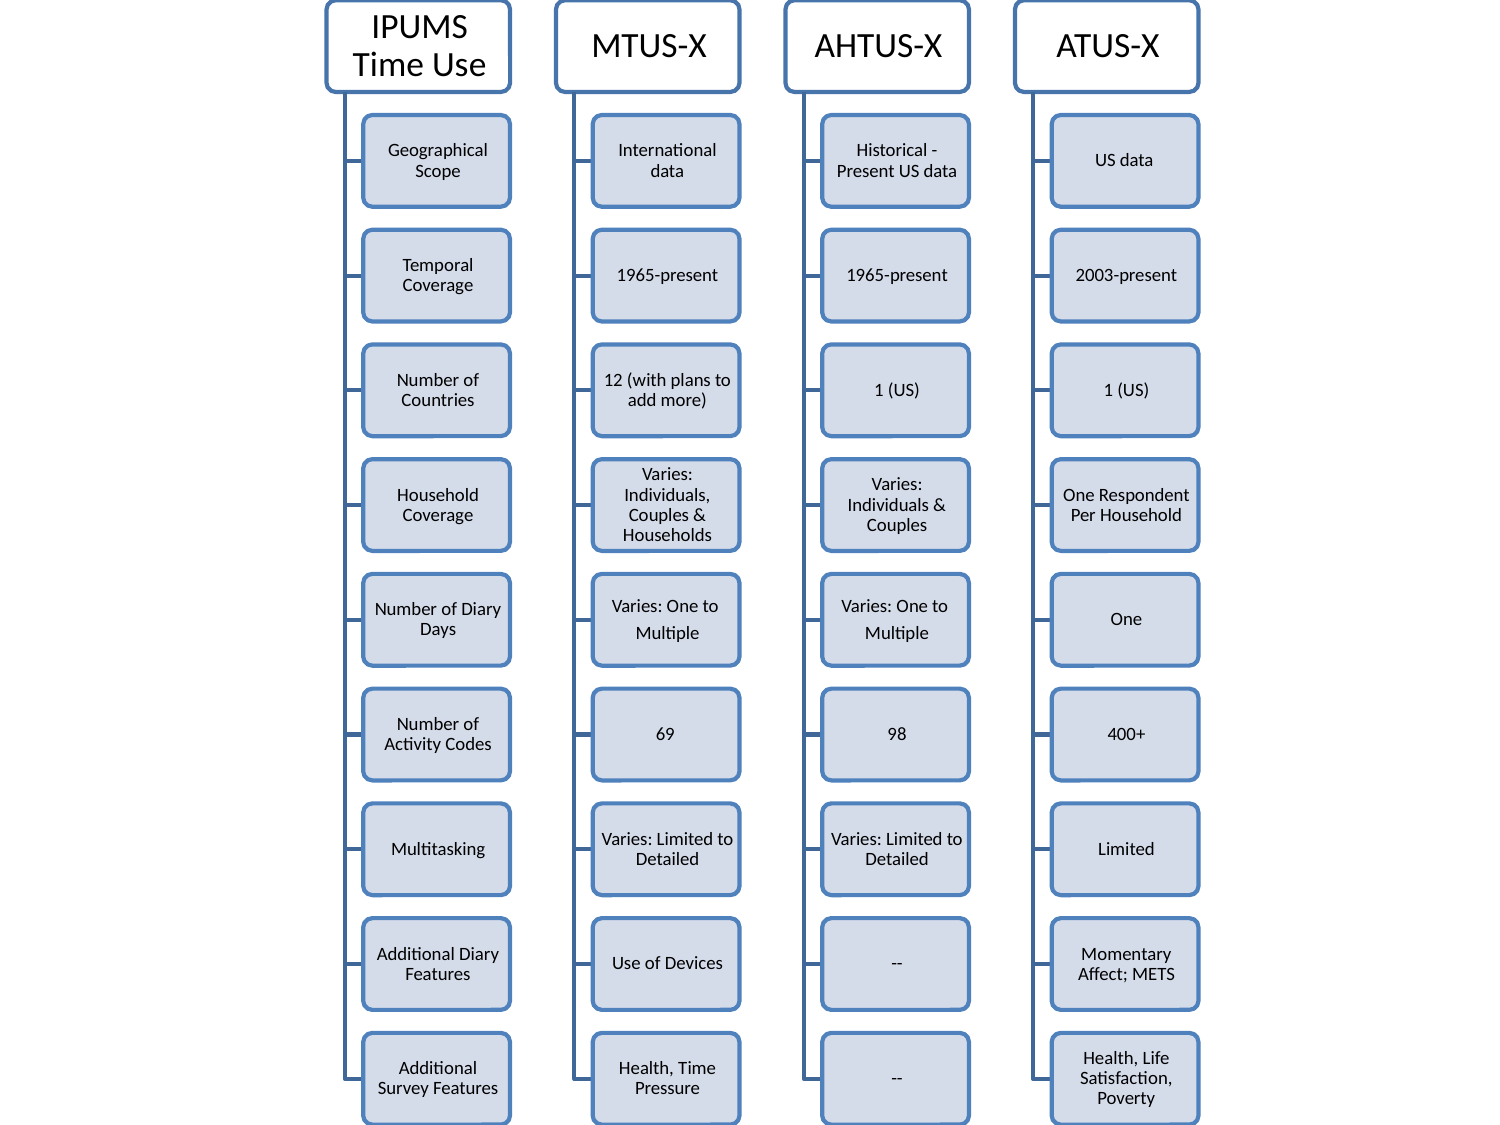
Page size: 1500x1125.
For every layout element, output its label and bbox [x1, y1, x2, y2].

text_box [87, 0, 1438, 1125]
